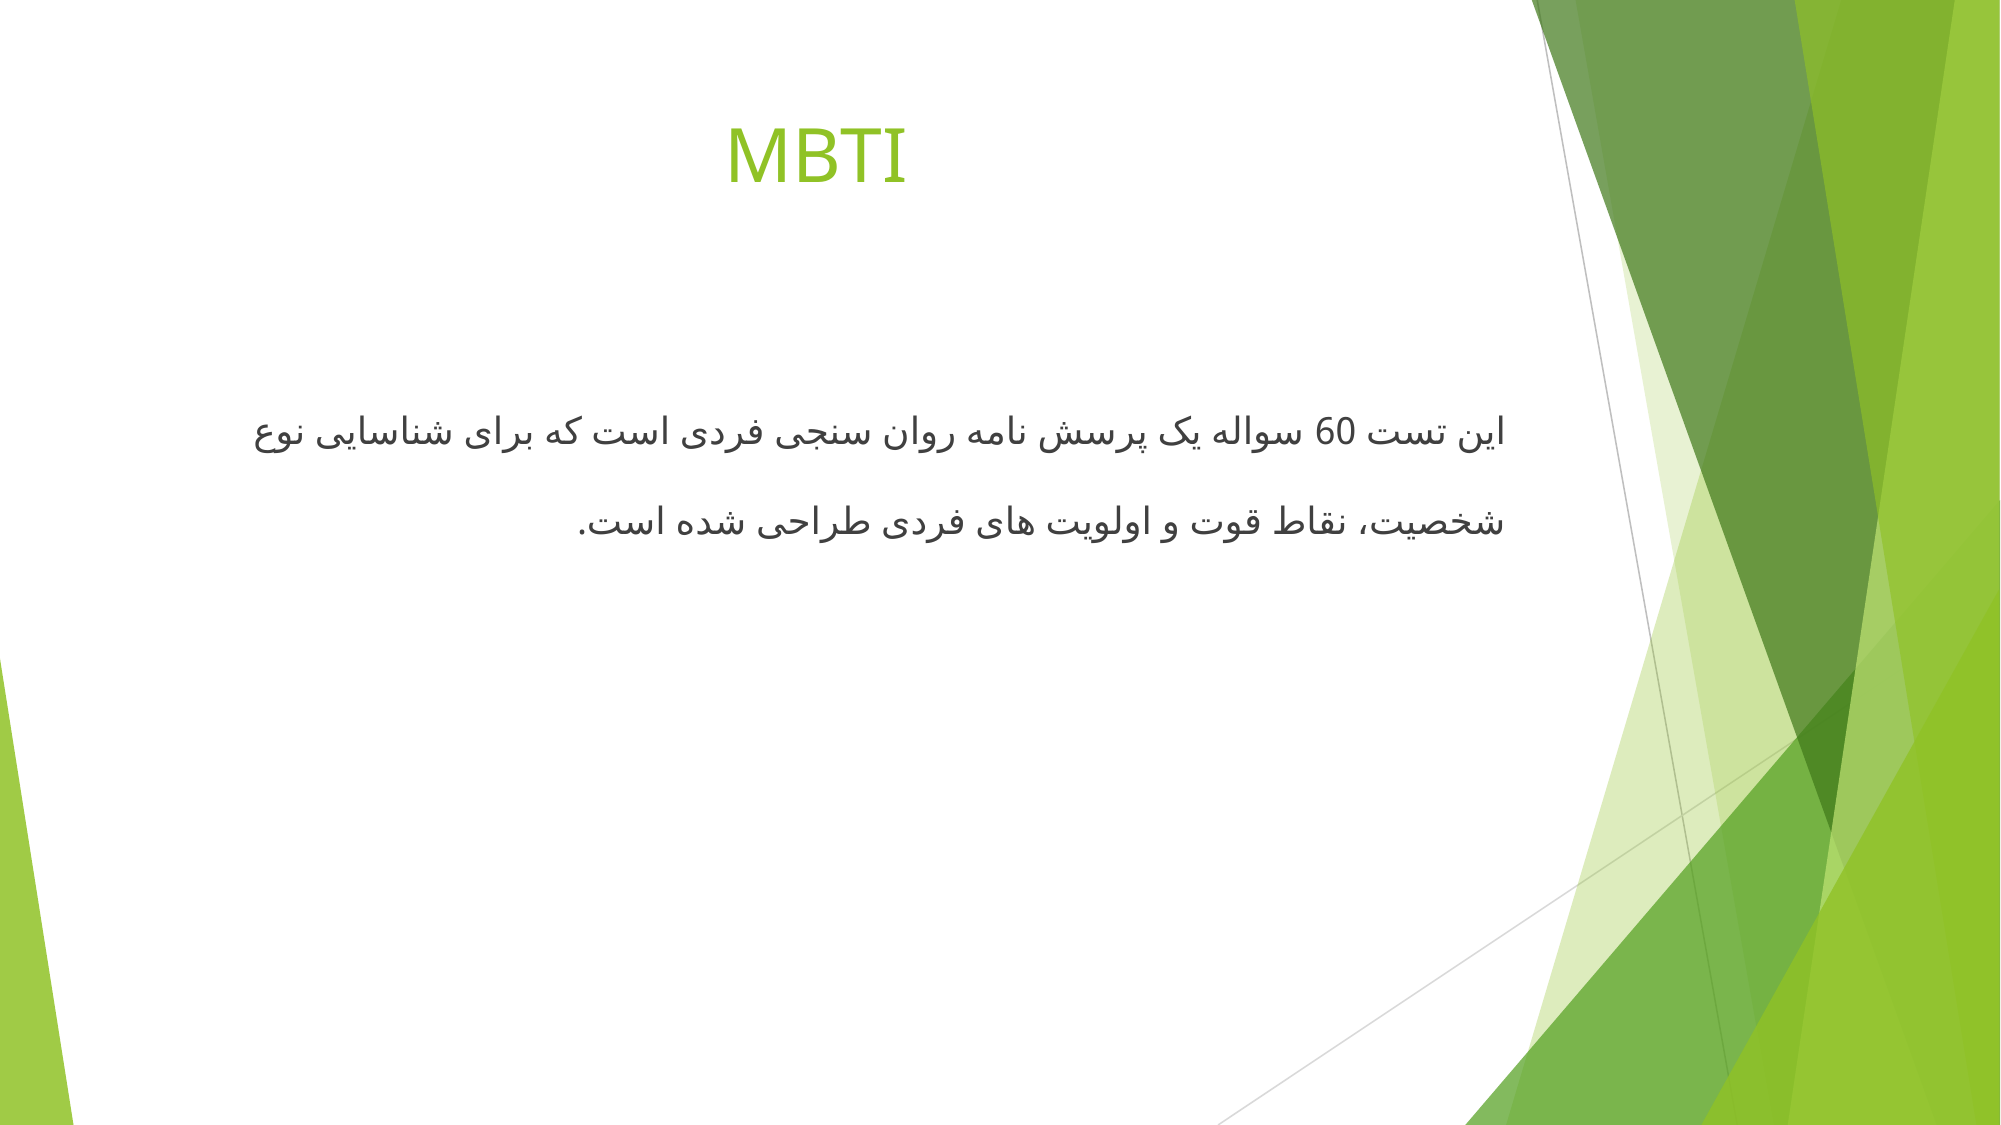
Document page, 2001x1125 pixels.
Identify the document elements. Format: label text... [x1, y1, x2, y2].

list این تست 60 سواله یک پرسش نامه روان سنجی فردی است که برای شناسایی نوع شخصیت، نقاط قوت و اولویت های فردی طراحی شده است. [111, 354, 1522, 992]
title MBTI [111, 99, 1522, 317]
